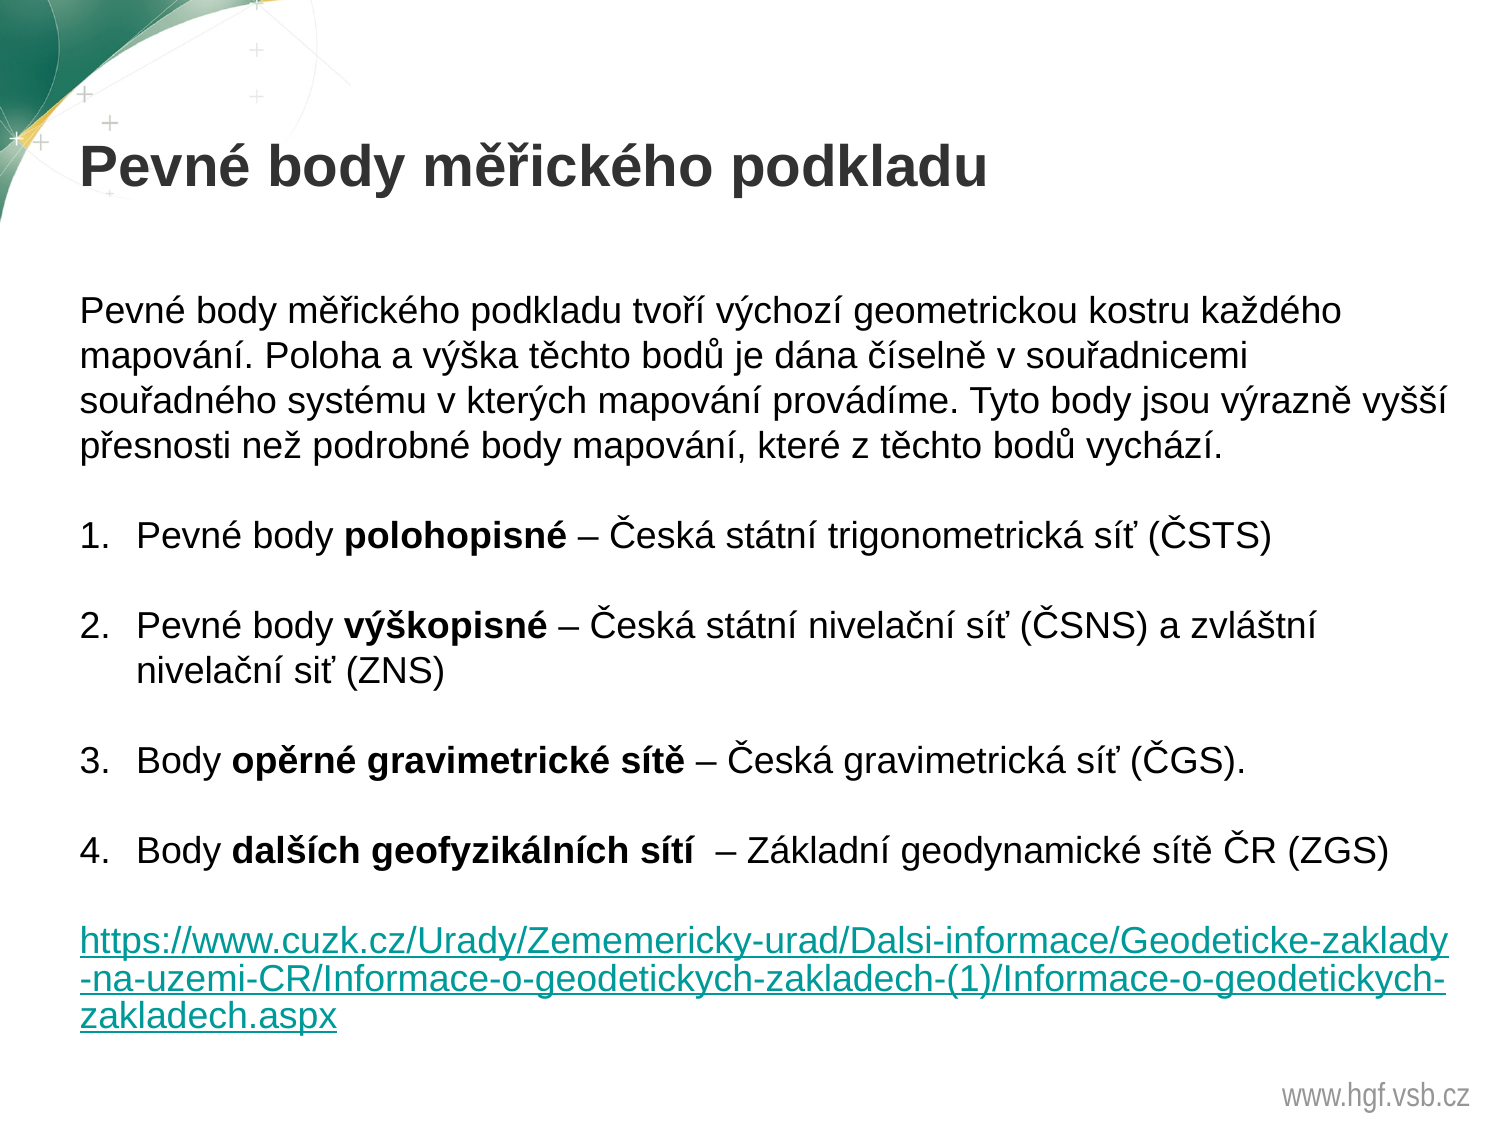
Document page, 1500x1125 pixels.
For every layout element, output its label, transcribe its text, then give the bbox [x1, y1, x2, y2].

text_box Pevné body měřického podkladu tvoří výchozí geometrickou kostru každého mapování. Poloha a výška těchto bodů je dána číselně v souřadnicemi souřadného systému v kterých mapování provádíme. Tyto body jsou výrazně vyšší přesnosti než podrobné body mapování, které z těchto bodů vychází. Pevné body polohopisné – Česká státní trigonometrická síť (ČSTS) Pevné body výškopisné – Česká státní nivelační síť (ČSNS) a zvláštní nivelační siť (ZNS) Body opěrné gravimetrické sítě – Česká gravimetrická síť (ČGS). Body dalších geofyzikálních sítí – Základní geodynamické sítě ČR (ZGS) https://www.cuzk.cz/Urady/Zememericky-urad/Dalsi-informace/Geodeticke-zaklady-na-uzemi-CR/Informace-o-geodetickych-zakladech-(1)/Informace-o-geodetickych-zakladech.aspx [64, 278, 1471, 969]
picture [0, 0, 351, 225]
footer www.hgf.vsb.cz [995, 1034, 1471, 1113]
text_box Pevné body měřického podkladu [64, 121, 1500, 206]
